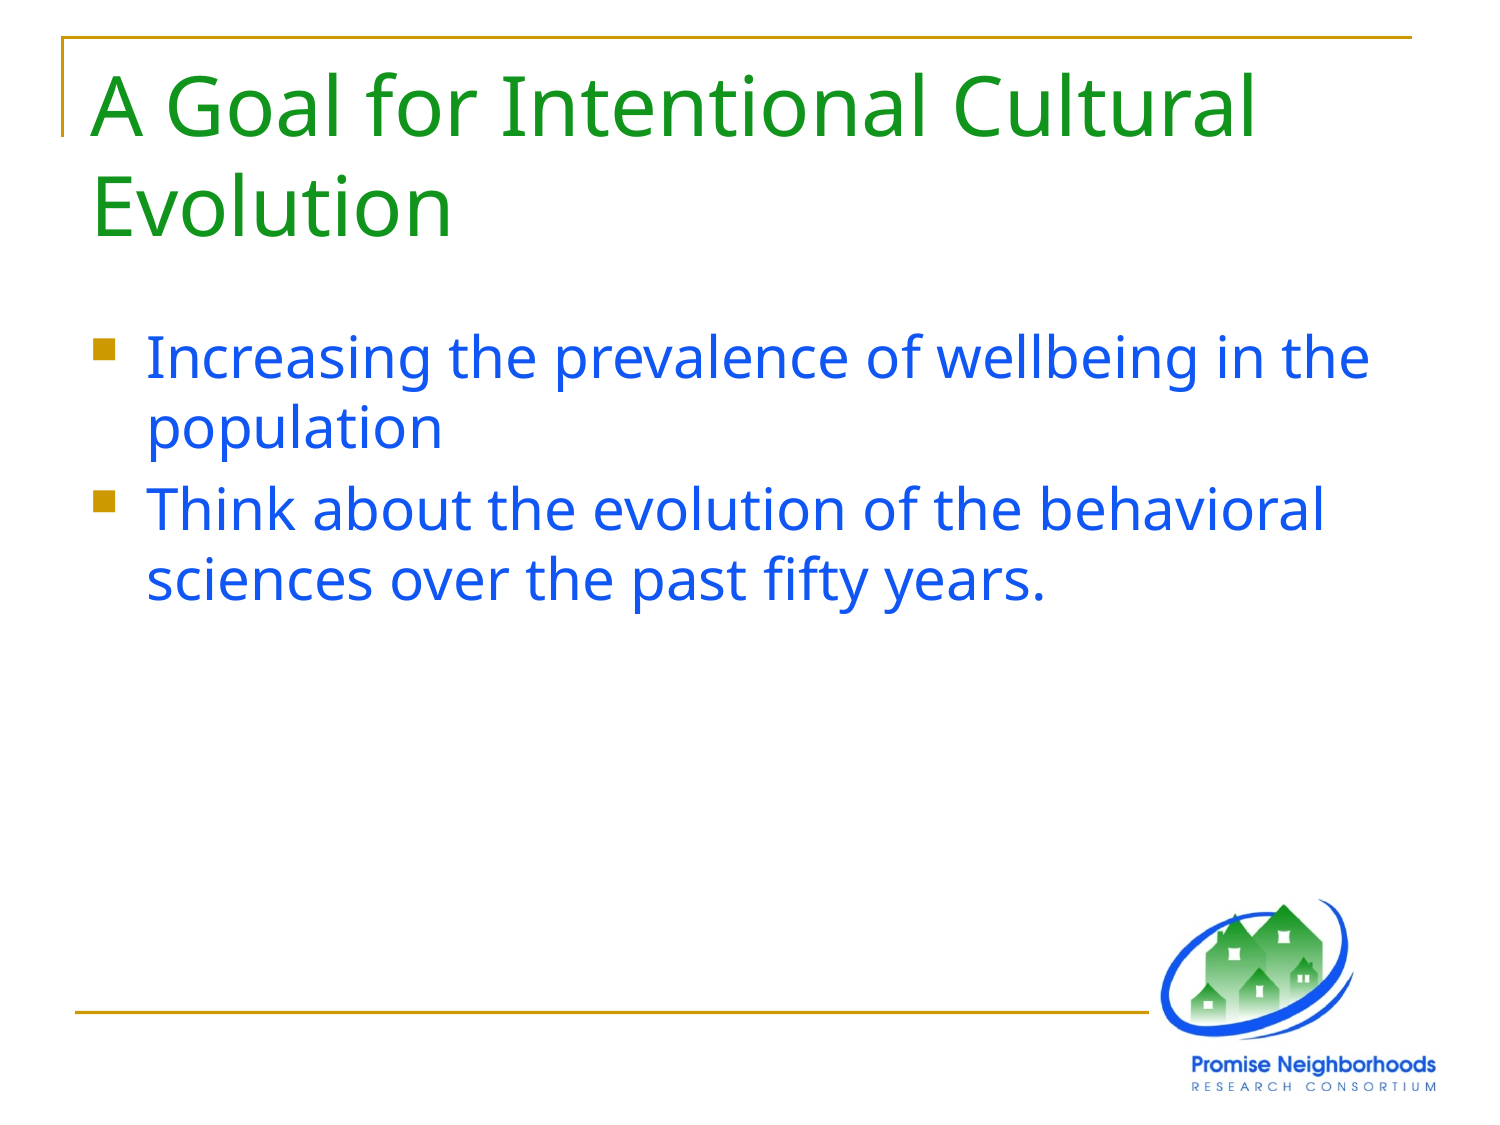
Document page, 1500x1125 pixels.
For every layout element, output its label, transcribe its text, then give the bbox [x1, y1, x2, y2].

list Increasing the prevalence of wellbeing in the population Think about the evolution of the behavioral sciences over the past fifty years. [75, 312, 1425, 1056]
title A Goal for Intentional Cultural Evolution [75, 45, 1425, 233]
picture [1149, 899, 1449, 1102]
